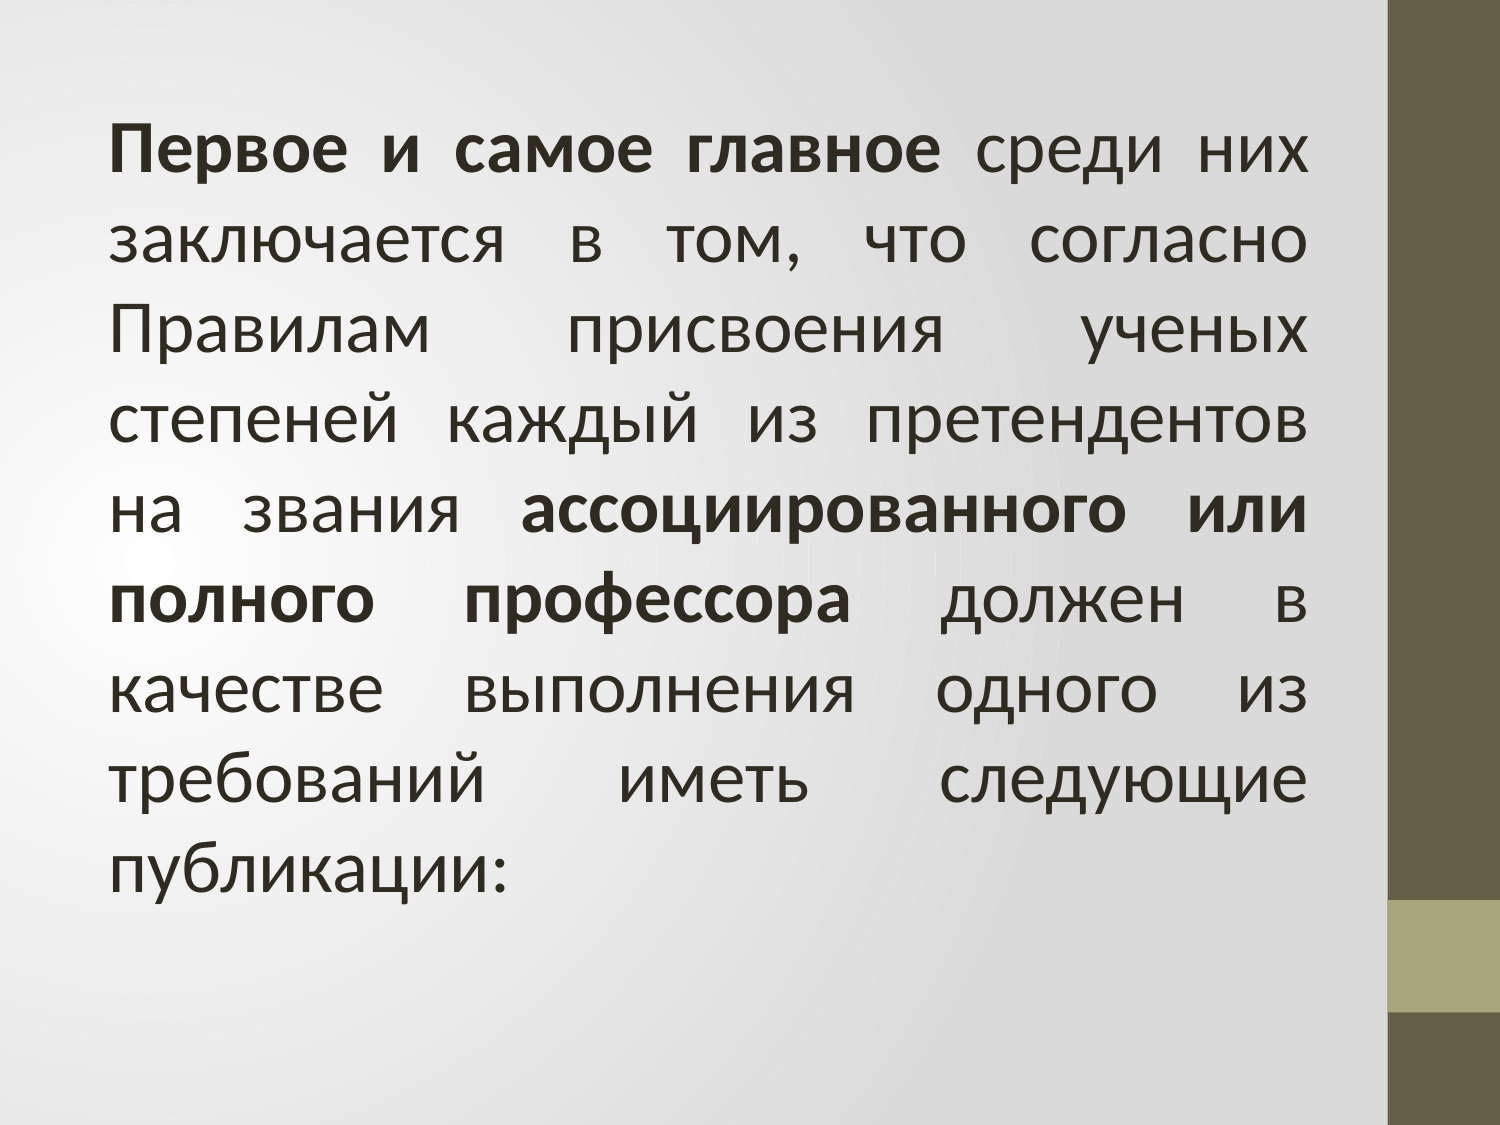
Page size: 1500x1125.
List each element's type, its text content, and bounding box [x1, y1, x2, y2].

list Первое и самое главное среди них заключается в том, что согласно Правилам присвоения ученых степеней каждый из претендентов на звания ассоциированного или полного профессора должен в качестве выполнения одного из требований иметь следующие публикации: [75, 90, 1325, 1050]
